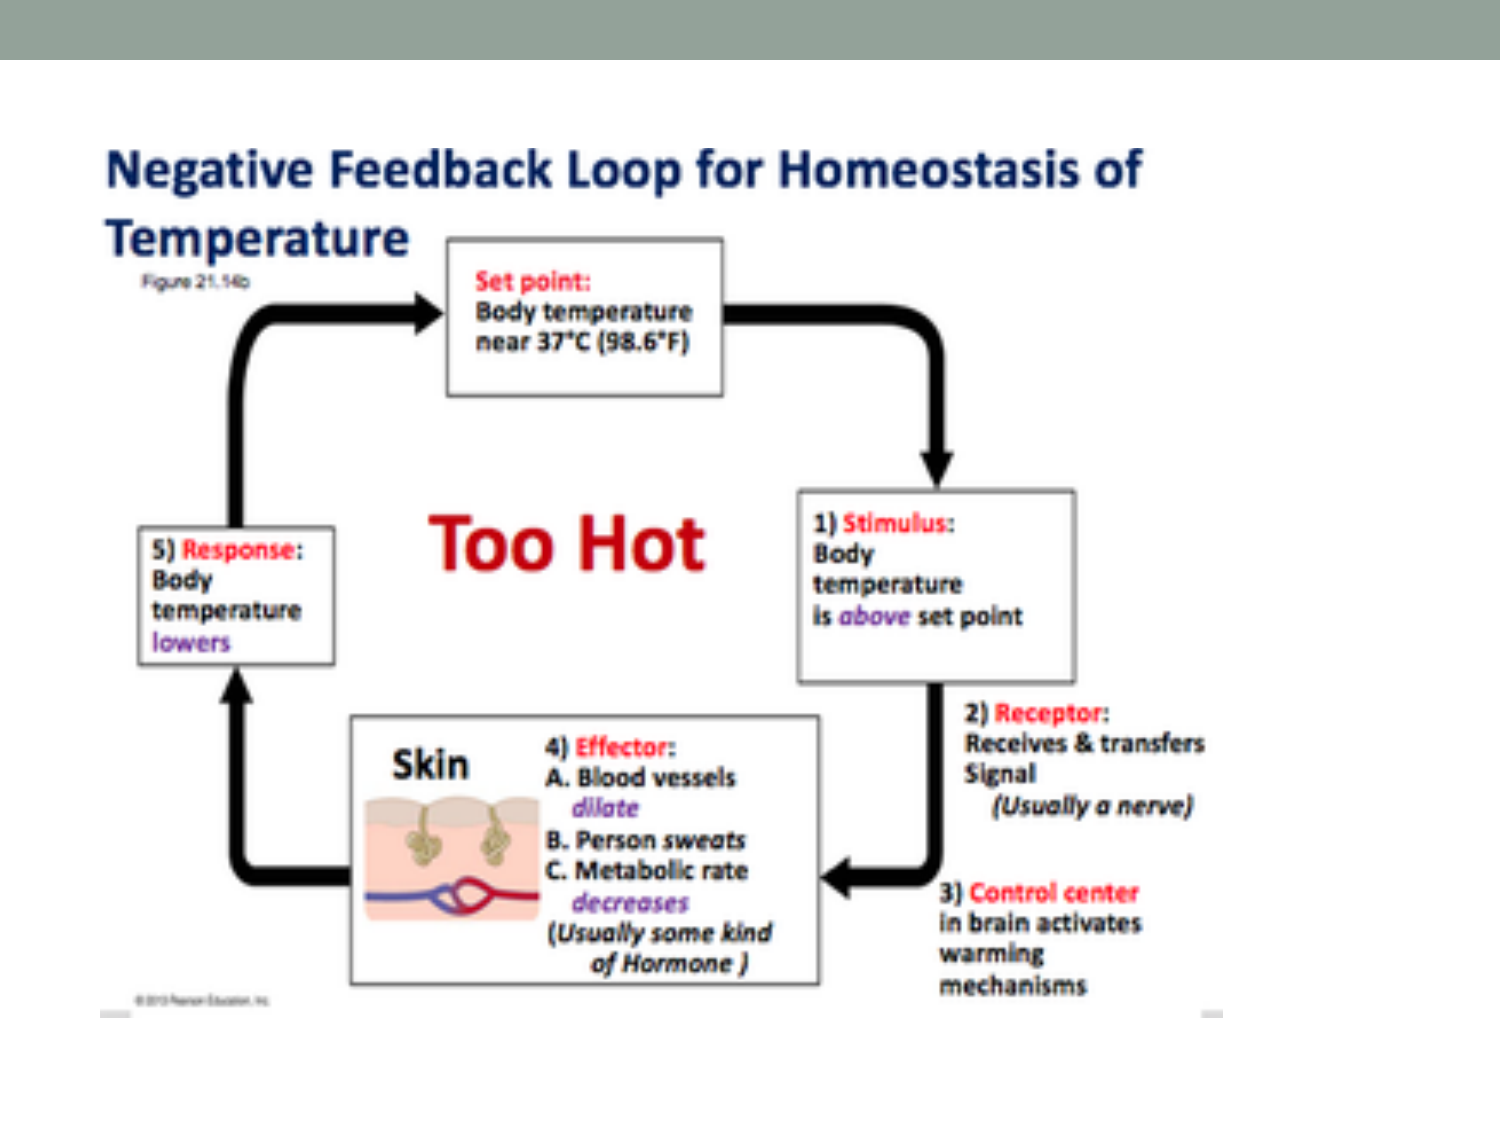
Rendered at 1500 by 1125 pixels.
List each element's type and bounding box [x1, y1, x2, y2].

picture [100, 148, 1223, 1018]
